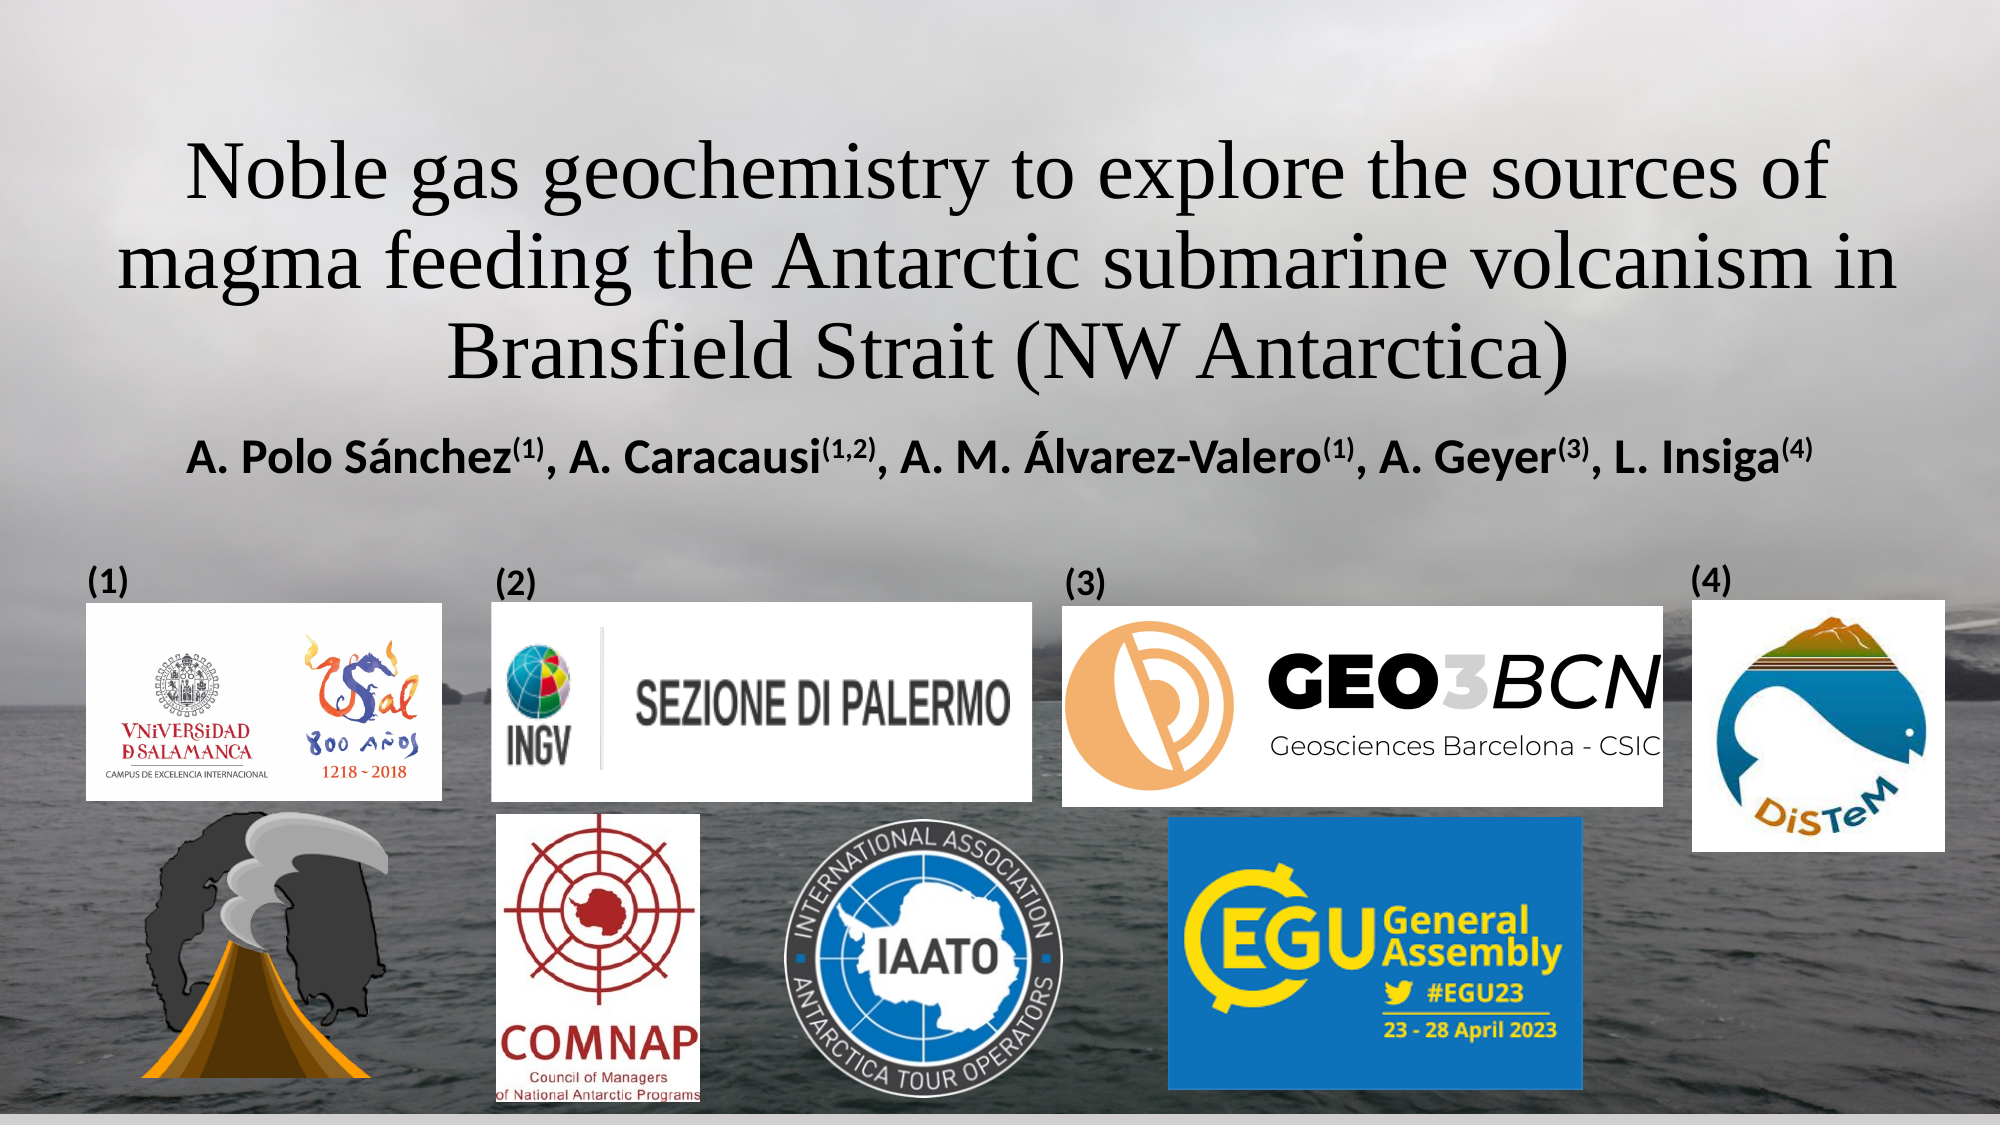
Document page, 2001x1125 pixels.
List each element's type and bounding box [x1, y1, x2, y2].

picture [0, 0, 2000, 1114]
text_box [491, 602, 1033, 802]
